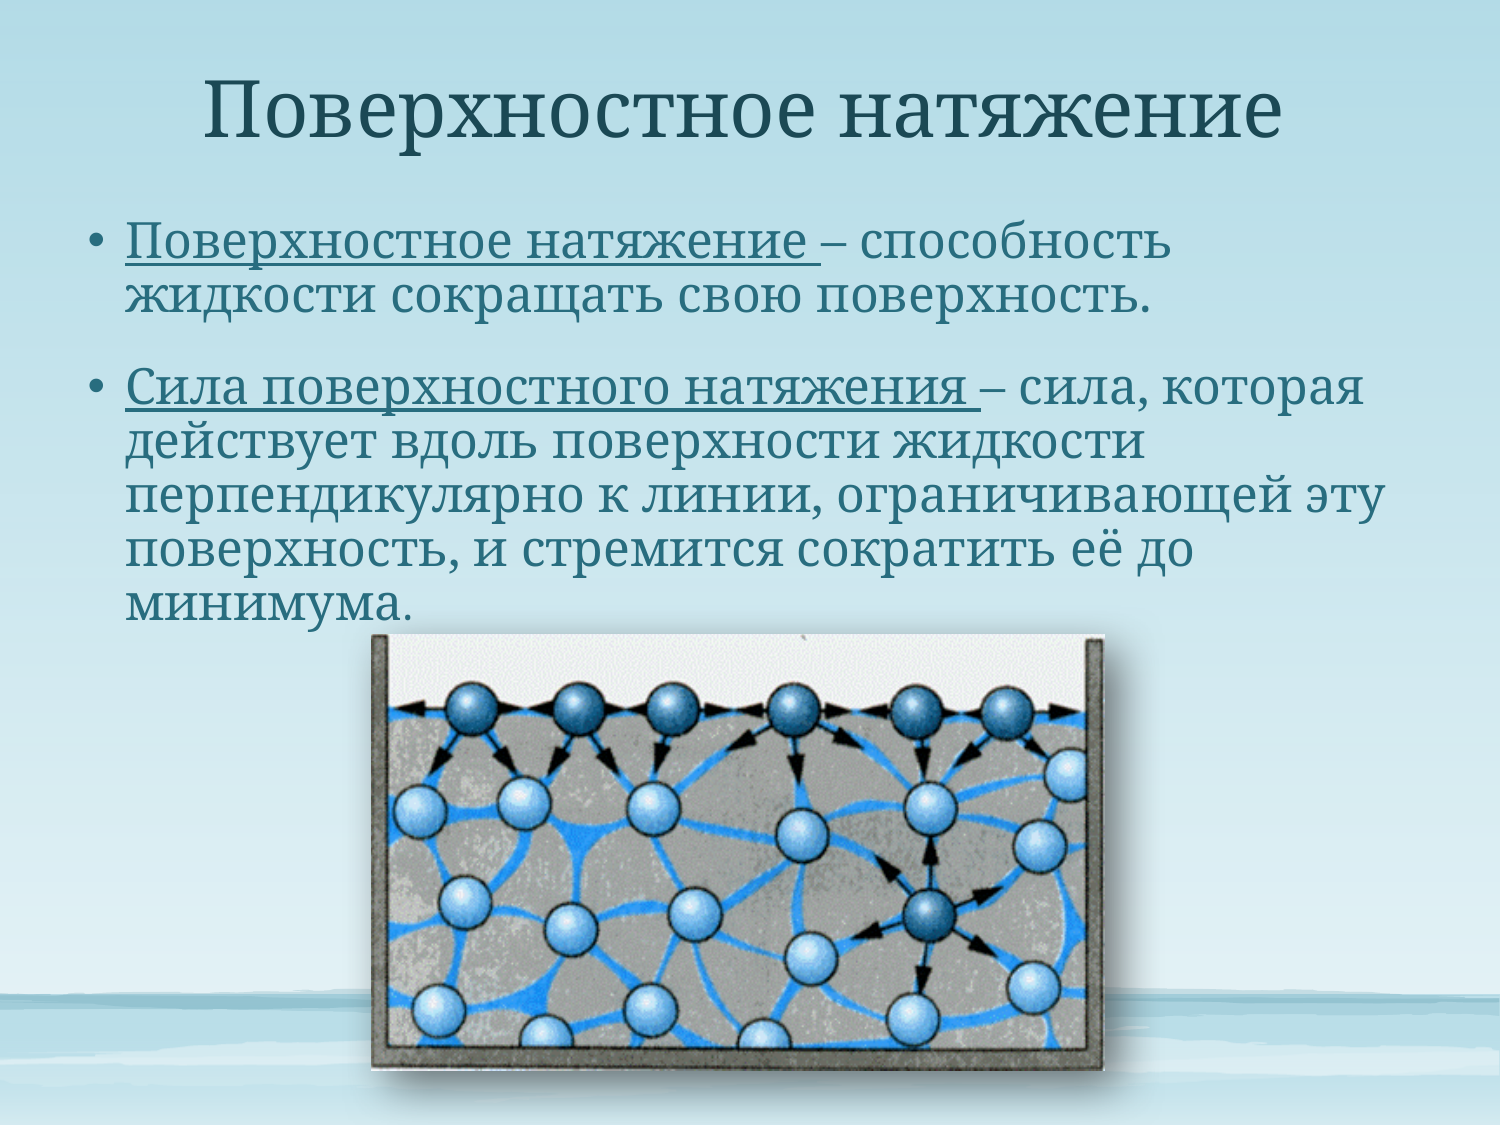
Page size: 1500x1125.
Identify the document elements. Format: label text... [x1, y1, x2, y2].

list Поверхностное натяжение – способность жидкости сокращать свою поверхность. Сила поверхностного натяжения – сила, которая действует вдоль поверхности жидкости перпендикулярно к линии, ограничивающей эту поверхность, и стремится сократить её до минимума. [64, 208, 1447, 903]
picture [0, 634, 1500, 1103]
title Поверхностное натяжение [159, 0, 1330, 163]
